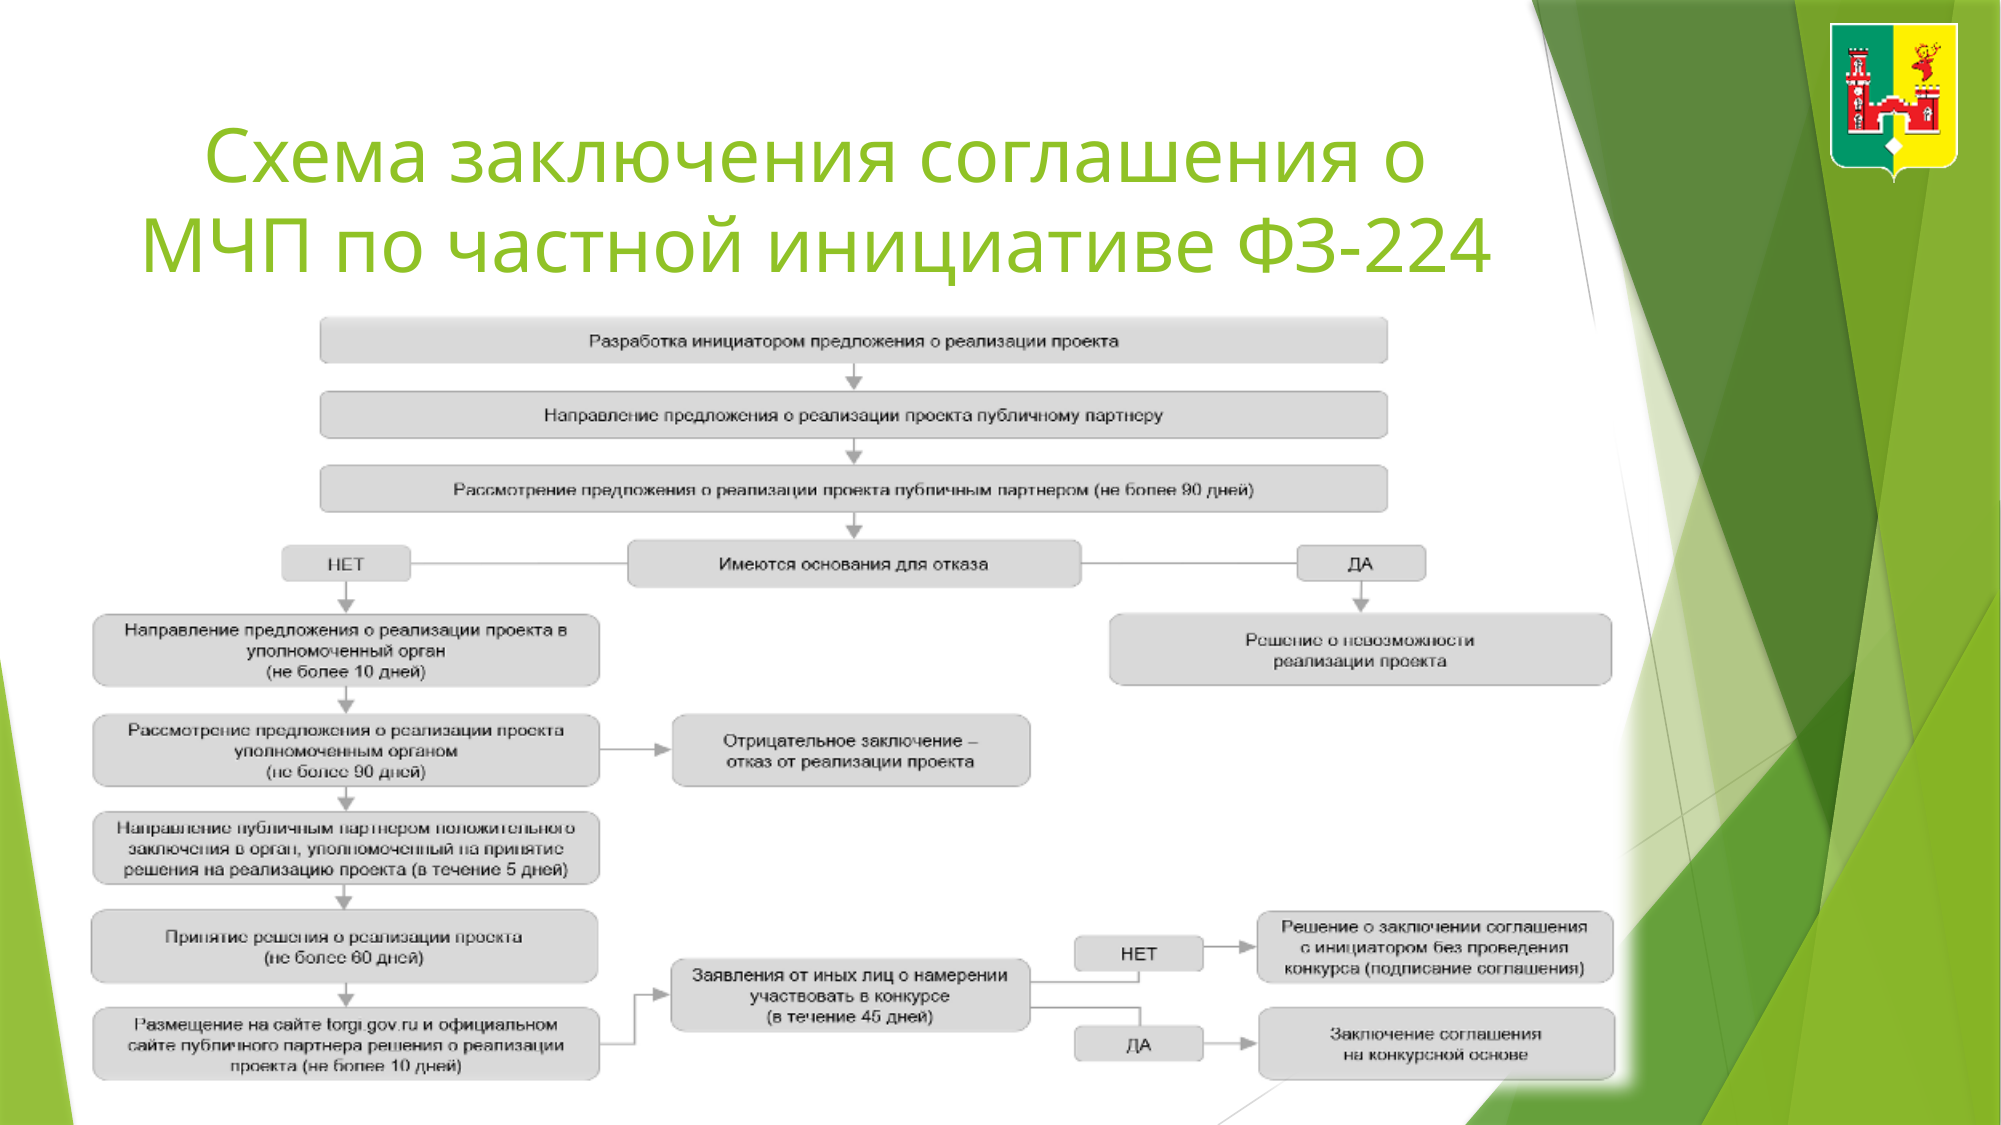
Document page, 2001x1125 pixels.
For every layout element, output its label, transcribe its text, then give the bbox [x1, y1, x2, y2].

title Схема заключения соглашения о МЧП по частной инициативе ФЗ-224 [111, 99, 1522, 297]
picture [1829, 22, 1958, 184]
picture [59, 298, 1652, 1105]
